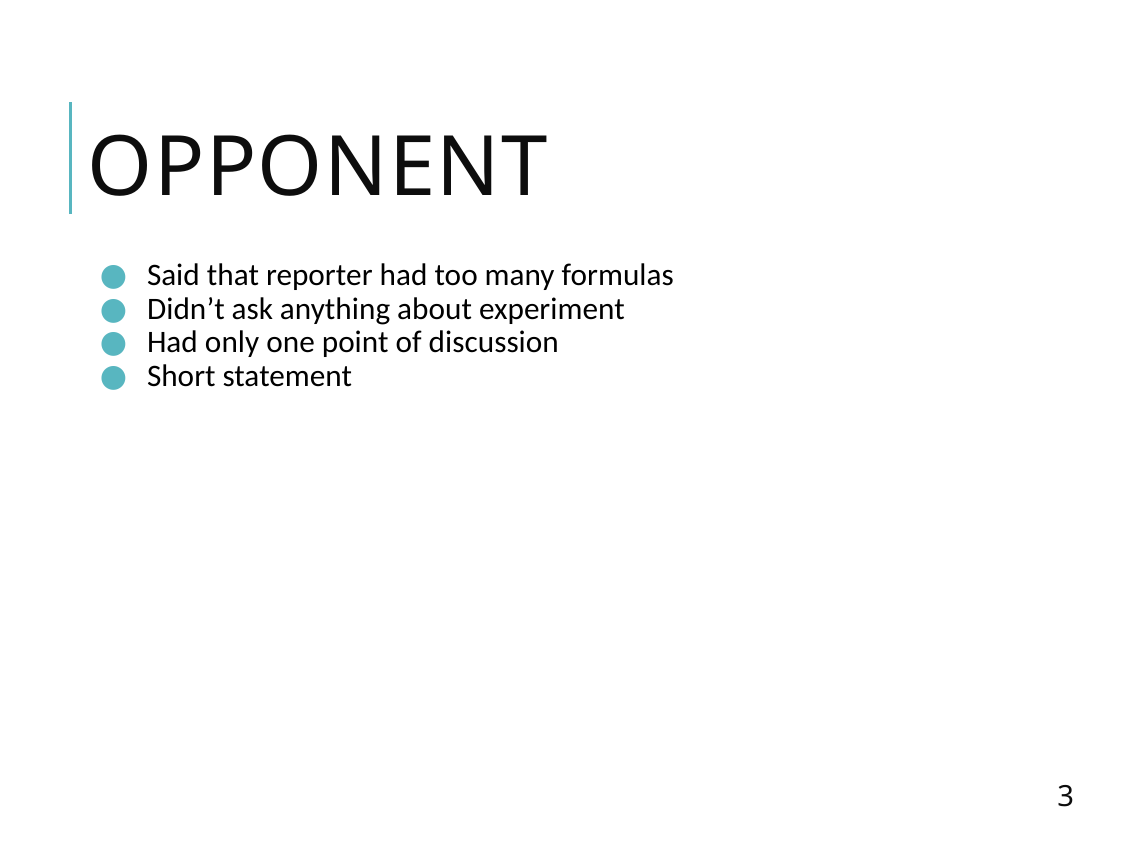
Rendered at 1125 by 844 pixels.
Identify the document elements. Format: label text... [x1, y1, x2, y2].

list Said that reporter had too many formulas Didn’t ask anything about experiment Had only one point of discussion Short statement [88, 247, 1087, 668]
slide_number 3 [1042, 764, 1110, 830]
title Opponent [76, 120, 1125, 191]
